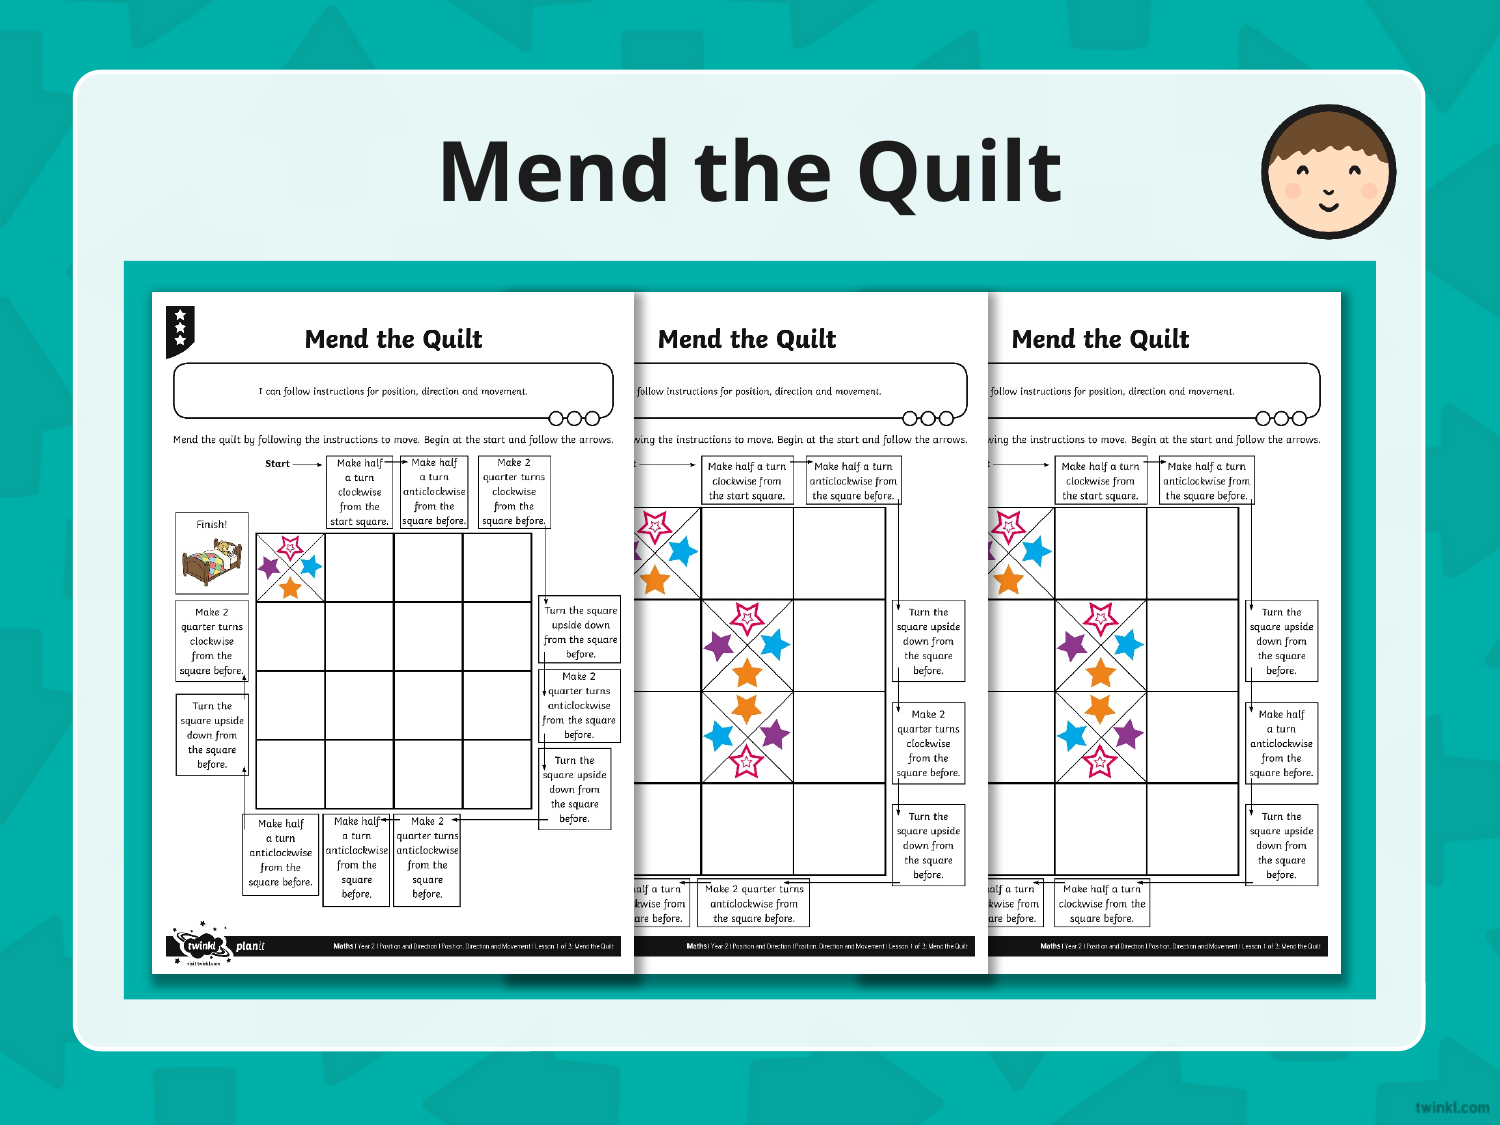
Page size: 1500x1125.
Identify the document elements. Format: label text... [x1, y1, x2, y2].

picture [0, 0, 1500, 1125]
text_box [123, 260, 1377, 1000]
text_box Mend the Quilt [436, 118, 1065, 219]
